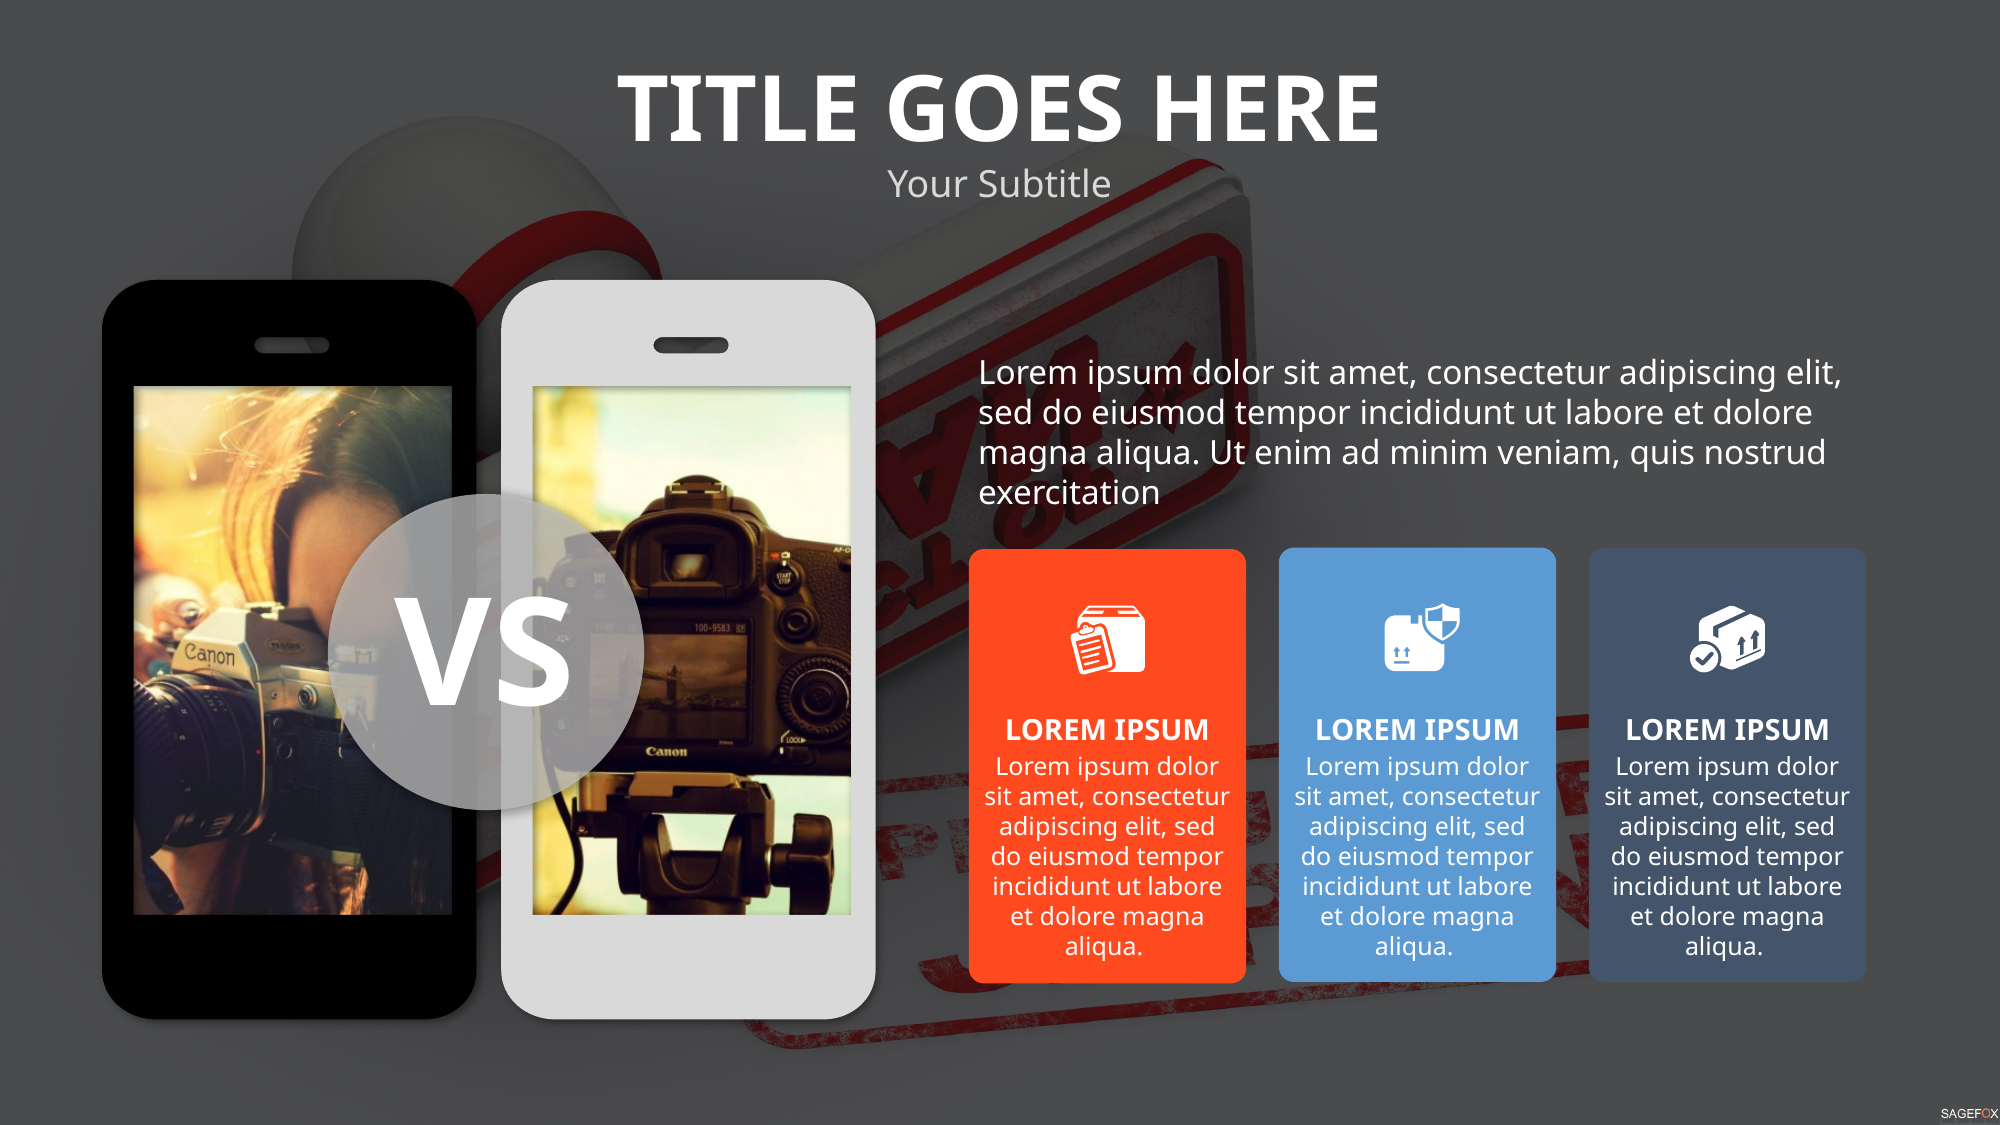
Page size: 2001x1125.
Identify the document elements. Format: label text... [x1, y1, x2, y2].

text_box [635, 596, 646, 708]
text_box [1277, 546, 1558, 984]
text_box [967, 548, 1248, 985]
text_box Lorem ipsum dolor sit amet, consectetur adipiscing elit, sed do eiusmod tempor incididunt ut labore et dolore magna aliqua. Ut enim ad minim veniam, quis nostrud exercitation [963, 343, 1867, 519]
text_box [102, 279, 477, 1020]
text_box [544, 397, 847, 912]
text_box [326, 604, 334, 700]
text_box [1070, 625, 1113, 675]
text_box LOREM IPSUM Lorem ipsum dolor sit amet, consectetur adipiscing elit, sed do eiusmod tempor incididunt ut labore et dolore magna aliqua. [968, 703, 1247, 968]
text_box [1698, 605, 1765, 670]
picture [1940, 0, 2001, 1125]
text_box VS [334, 547, 635, 748]
text_box [366, 492, 606, 547]
text_box LOREM IPSUM Lorem ipsum dolor sit amet, consectetur adipiscing elit, sed do eiusmod tempor incididunt ut labore et dolore magna aliqua. [1588, 703, 1867, 968]
text_box LOREM IPSUM Lorem ipsum dolor sit amet, consectetur adipiscing elit, sed do eiusmod tempor incididunt ut labore et dolore magna aliqua. [1278, 703, 1557, 968]
text_box [501, 279, 876, 1020]
text_box [359, 748, 613, 812]
text_box [1587, 546, 1868, 984]
text_box [1425, 603, 1460, 641]
text_box [1384, 615, 1445, 672]
text_box [144, 397, 449, 912]
text_box [1077, 605, 1145, 672]
text_box TITLE GOES HERE Your Subtitle [548, 42, 1452, 212]
text_box [1689, 643, 1719, 673]
